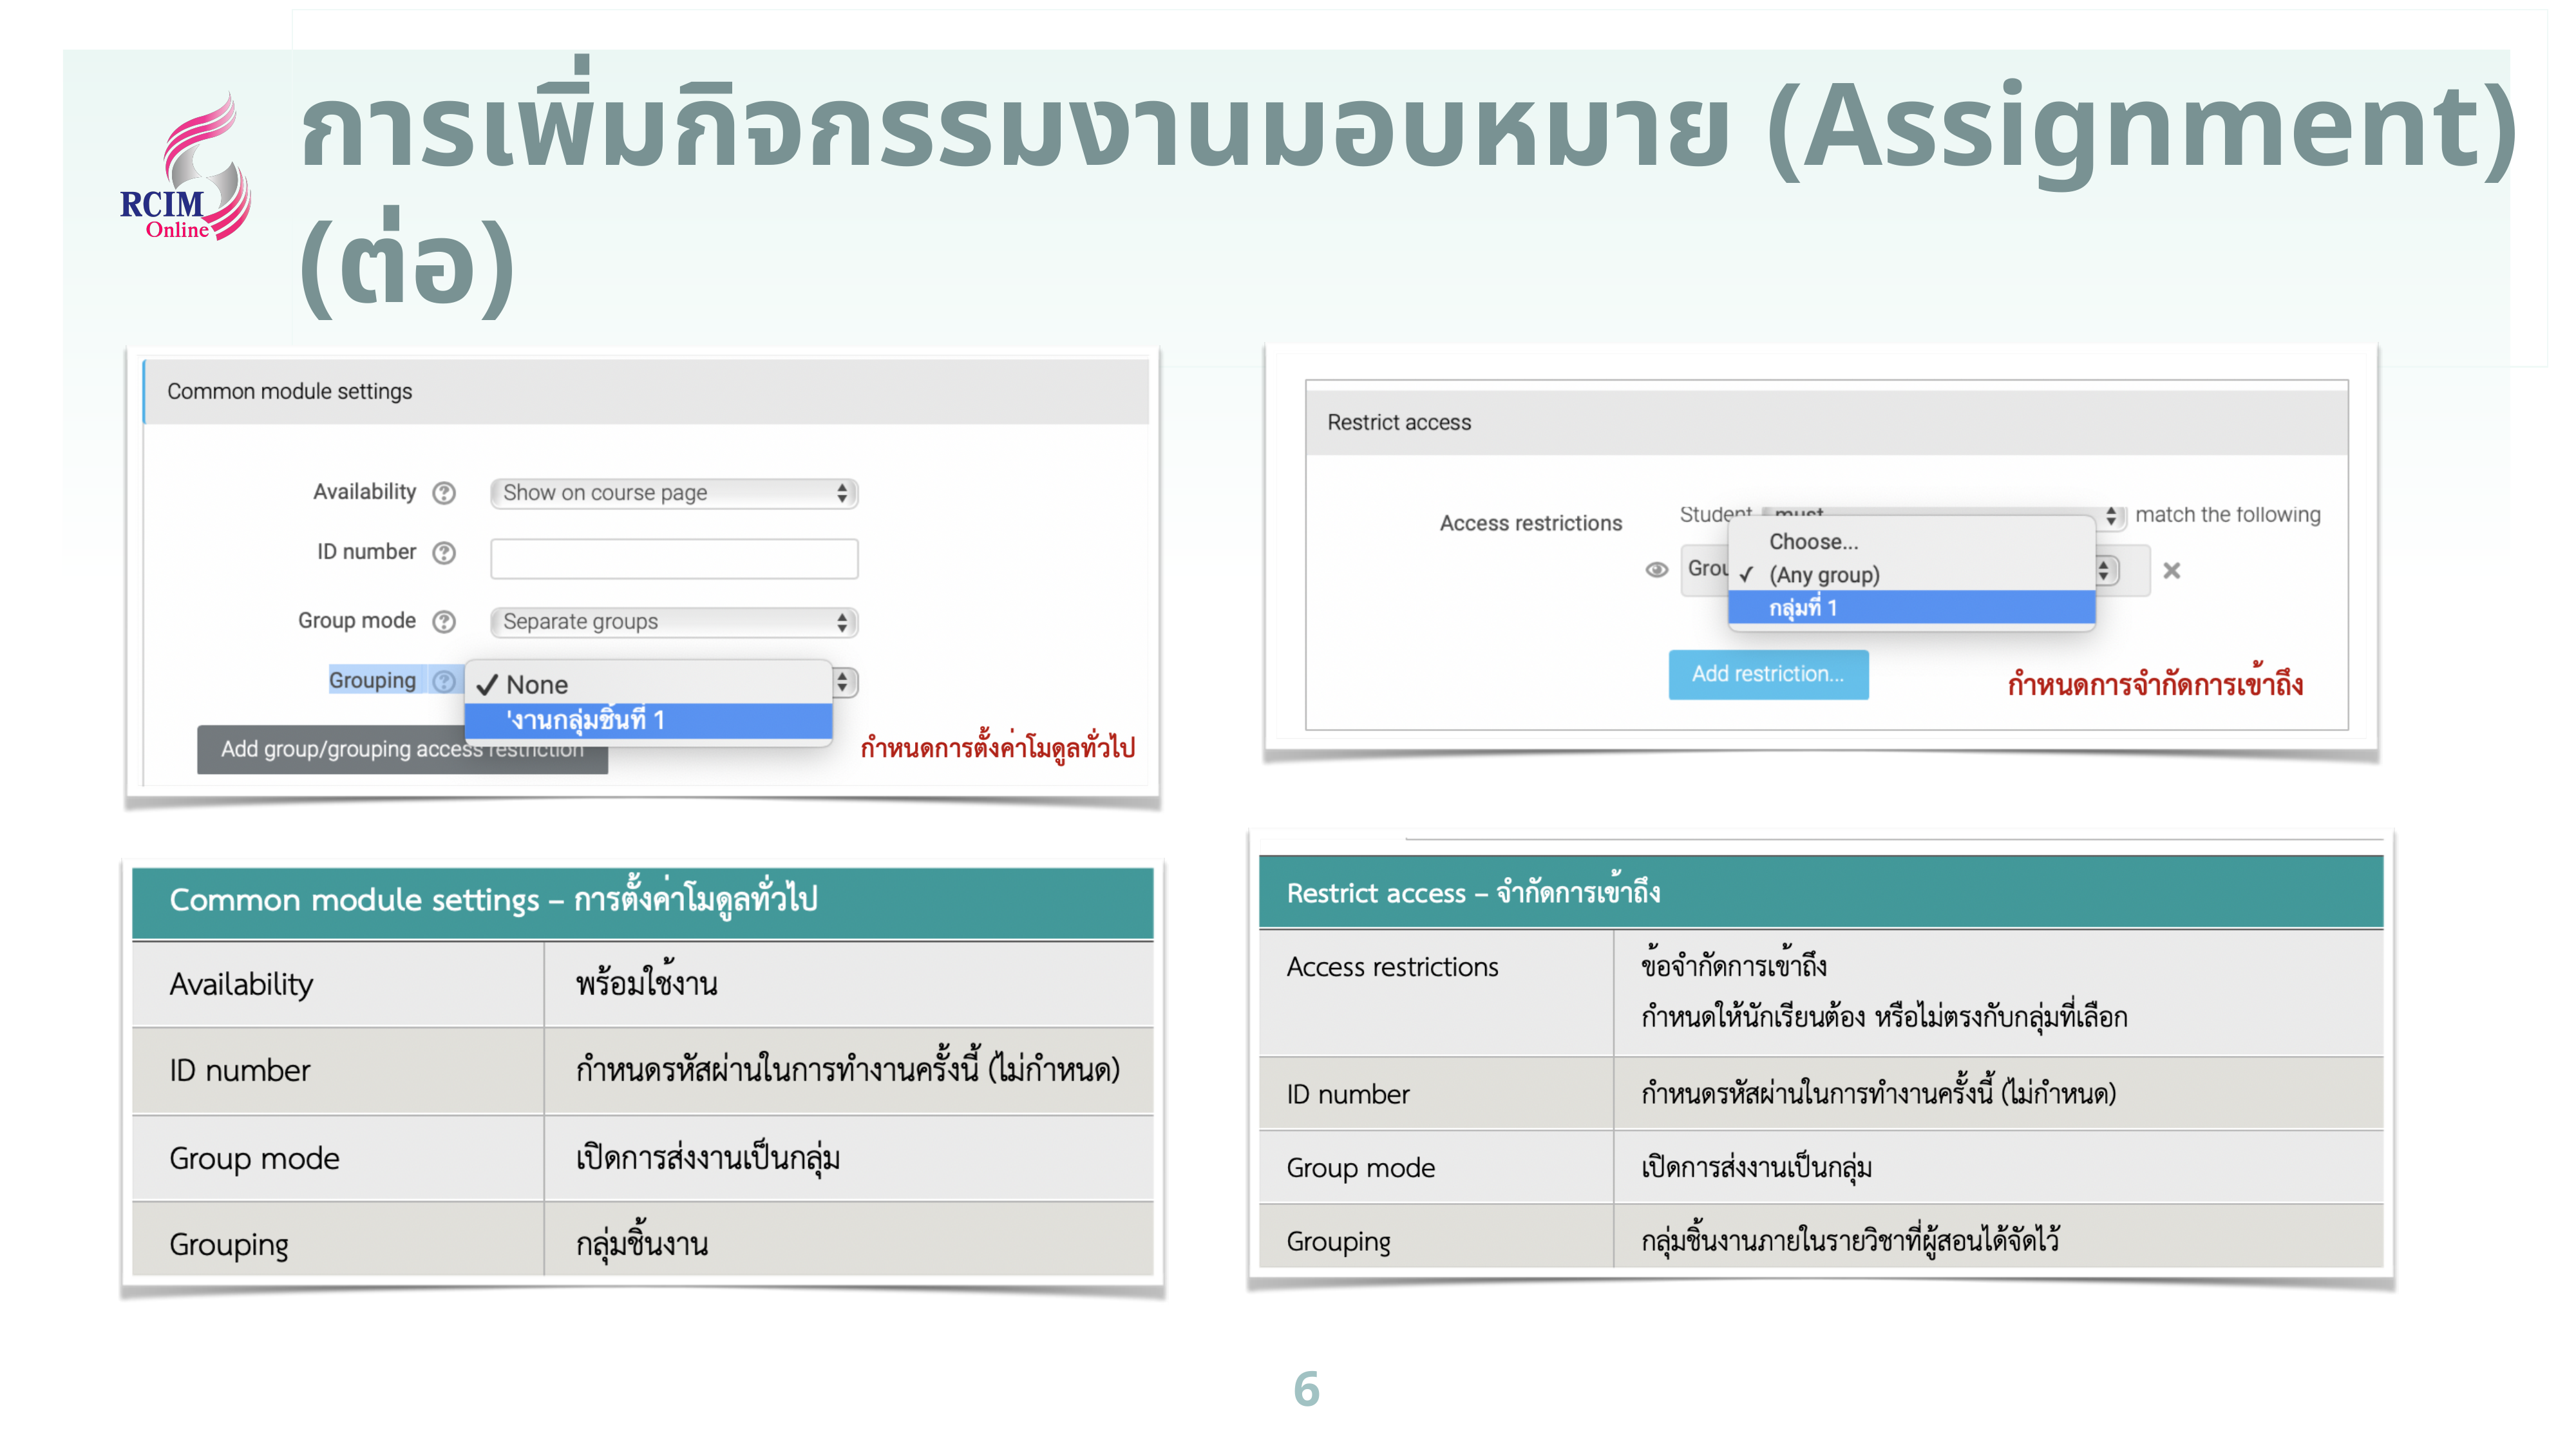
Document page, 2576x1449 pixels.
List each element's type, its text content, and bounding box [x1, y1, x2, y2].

slide_number 6 [1287, 1356, 1319, 1430]
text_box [122, 345, 1164, 815]
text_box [1261, 341, 2383, 770]
picture [120, 90, 251, 247]
title การเพิ่มกิจกรรมงานมอบหมาย (Assignment) (ต่อ) [292, 9, 2548, 368]
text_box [1245, 828, 2399, 1298]
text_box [118, 857, 1170, 1306]
